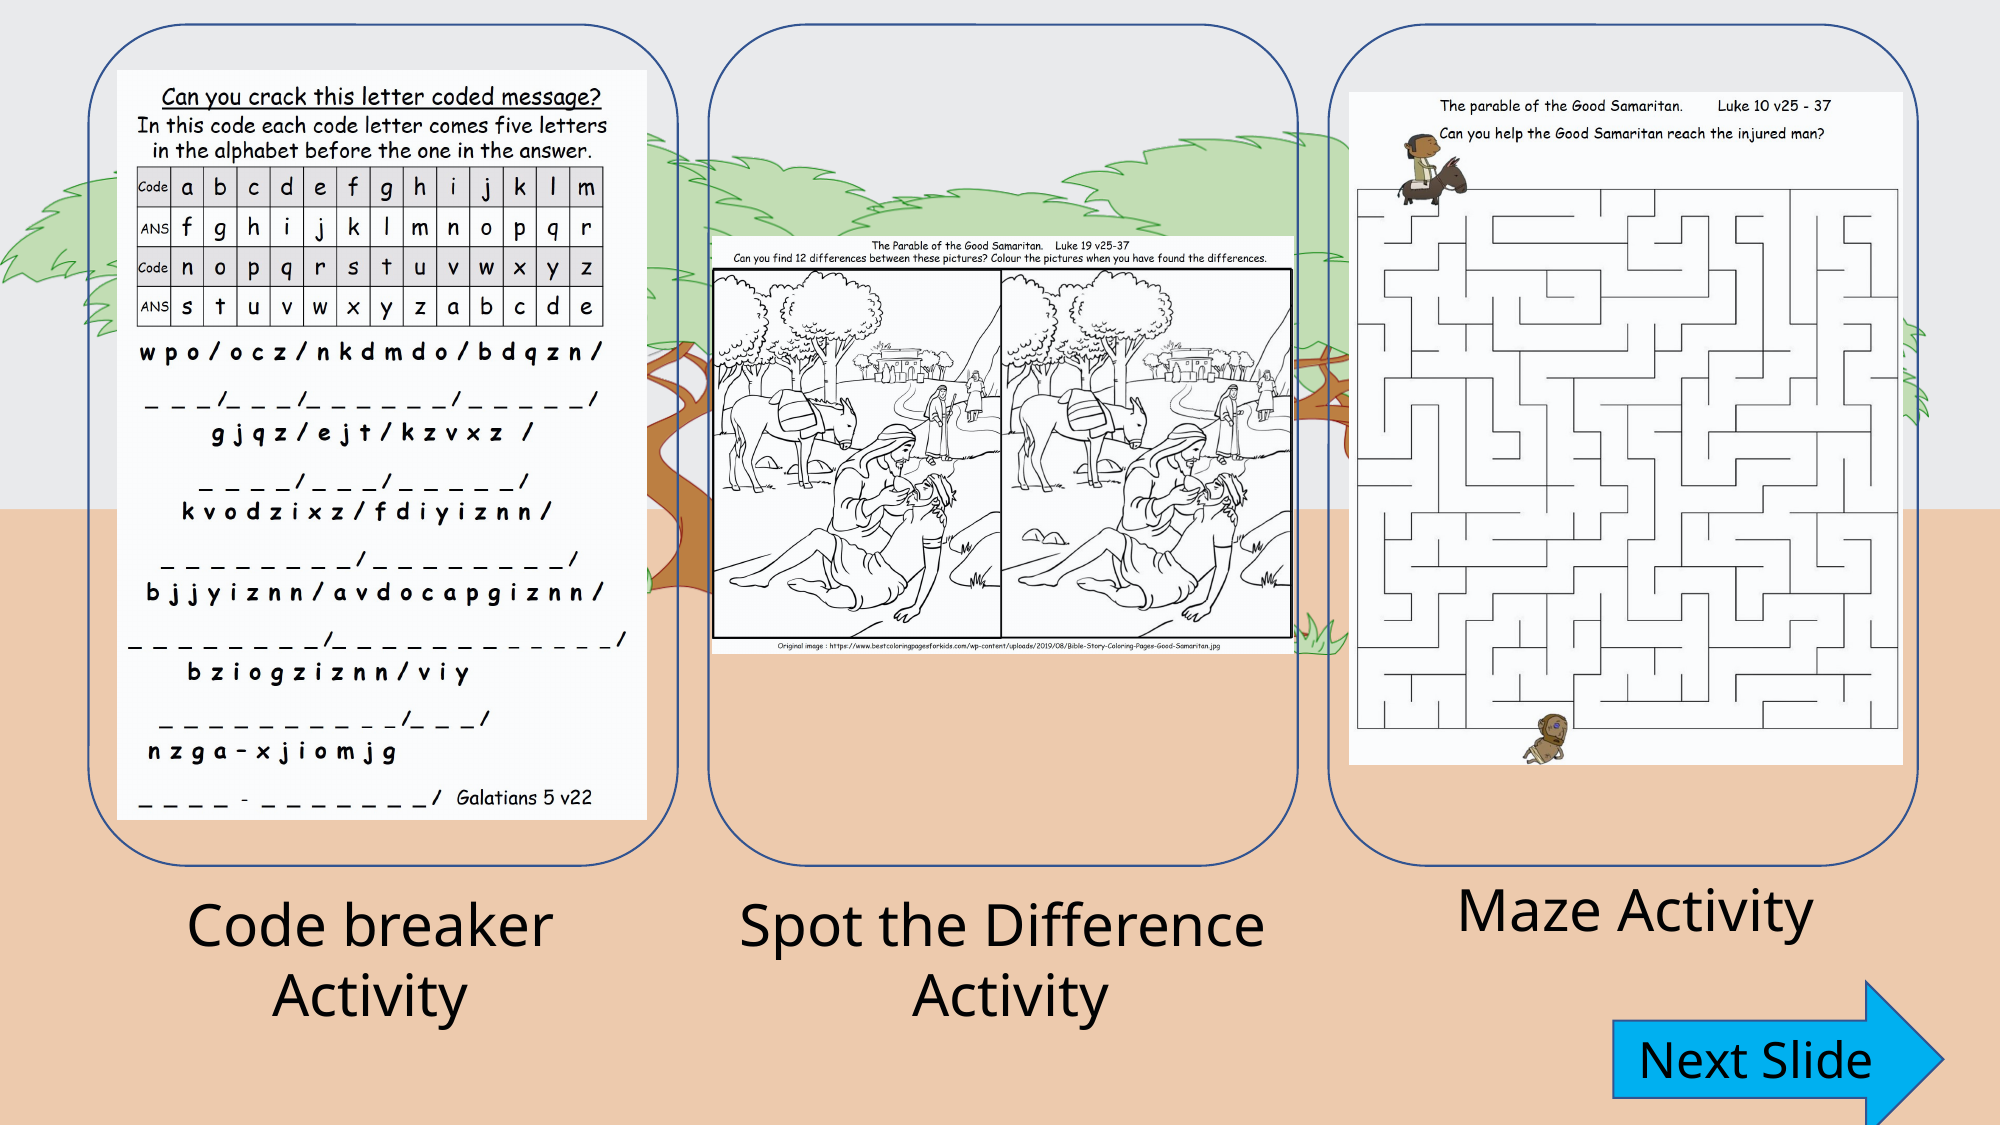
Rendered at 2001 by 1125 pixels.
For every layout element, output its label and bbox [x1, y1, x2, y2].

picture [117, 70, 647, 820]
picture [1349, 91, 1903, 765]
picture [712, 236, 1294, 654]
text_box [0, 0, 2000, 1125]
text_box [1613, 981, 1944, 1125]
